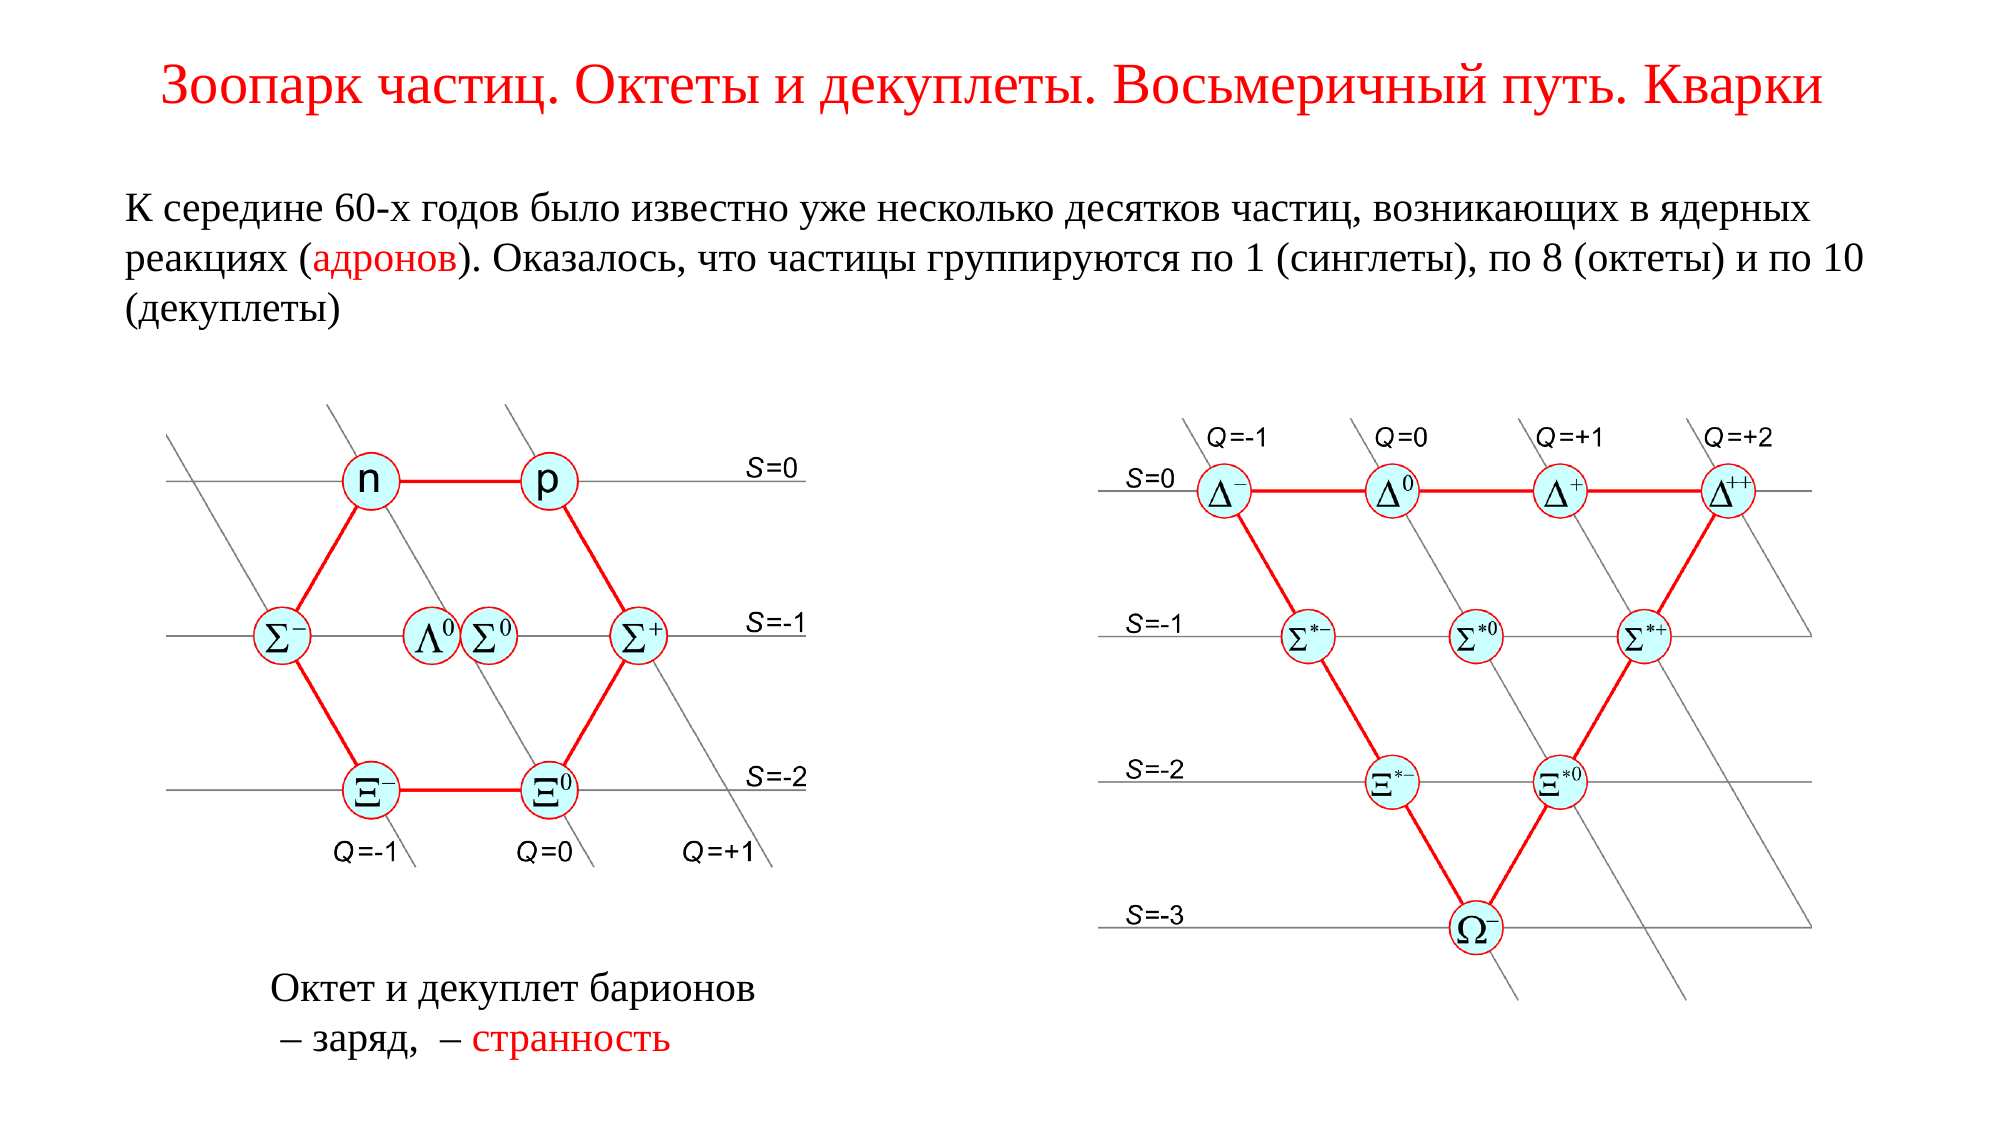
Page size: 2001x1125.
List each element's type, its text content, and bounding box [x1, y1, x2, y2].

text_box К середине 60-х годов было известно уже несколько десятков частиц, возникающих в ядерных реакциях (адронов). Оказалось, что частицы группируются по 1 (синглеты), по 8 (октеты) и по 10 (декуплеты) [109, 172, 1892, 338]
text_box Зоопарк частиц. Октеты и декуплеты. Восьмеричный путь. Кварки [27, 38, 1973, 124]
picture [1098, 417, 1812, 1001]
picture [166, 403, 806, 868]
